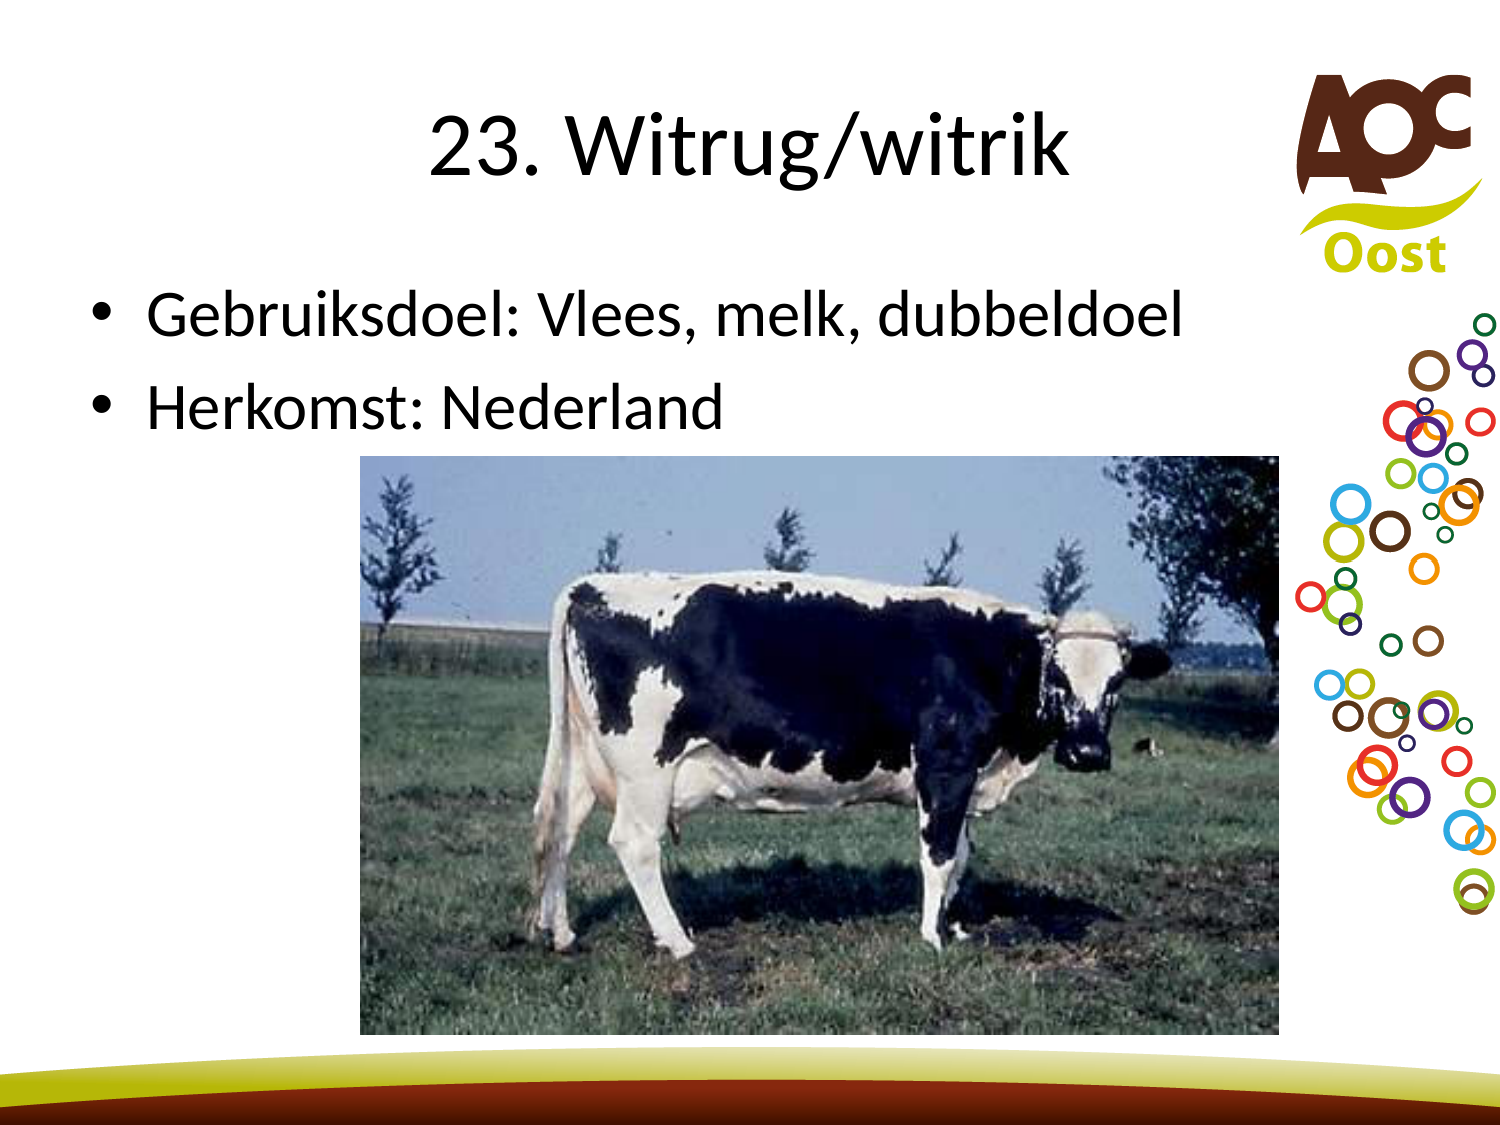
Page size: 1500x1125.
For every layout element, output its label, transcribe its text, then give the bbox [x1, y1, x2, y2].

list Gebruiksdoel: Vlees, melk, dubbeldoel Herkomst: Nederland [75, 262, 1425, 1005]
picture [0, 0, 1500, 1125]
title 23. Witrug/witrik [75, 45, 1425, 233]
